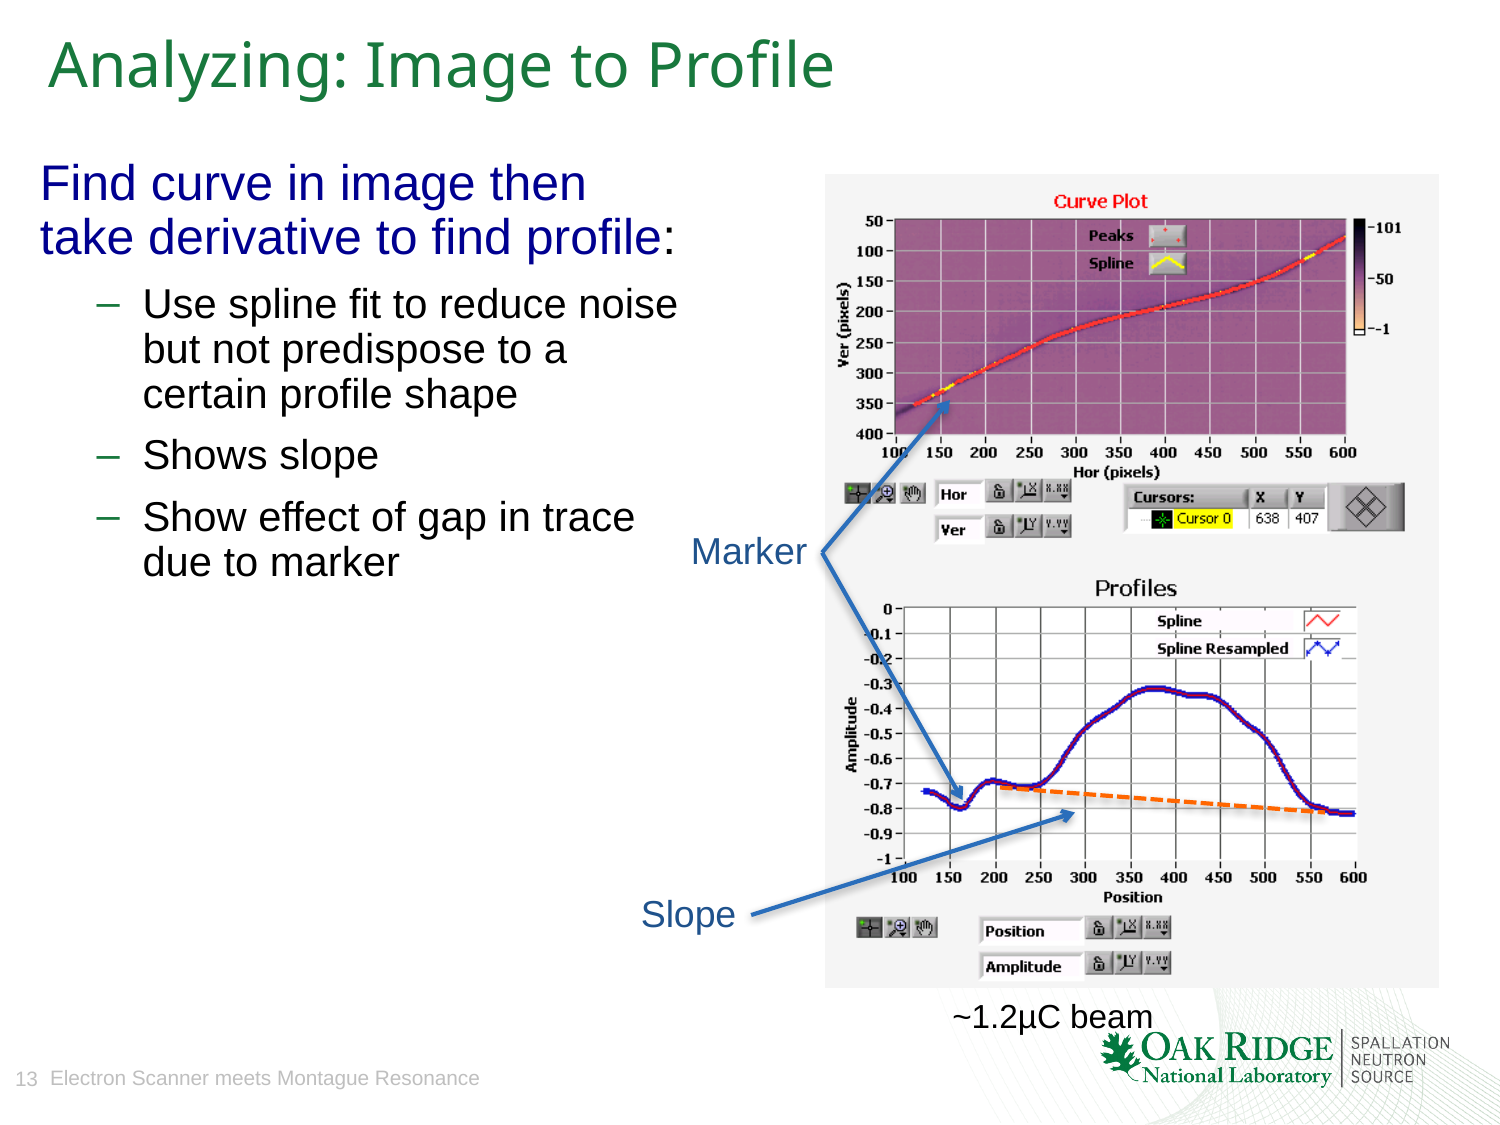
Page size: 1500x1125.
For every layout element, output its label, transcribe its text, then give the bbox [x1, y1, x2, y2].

title Analyzing: Image to Profile [33, 28, 1451, 111]
picture [0, 0, 1500, 1125]
text_box ~1.2µC beam [937, 998, 1325, 1043]
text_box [828, 552, 963, 801]
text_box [999, 786, 1326, 813]
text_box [828, 399, 951, 551]
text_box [751, 811, 1076, 917]
list Find curve in image then take derivative to find profile: Use spline fit to reduce noise but not predispose to a certain profile shape Shows slope Show effect of gap in trace due to marker [24, 149, 701, 847]
text_box Slope [625, 887, 752, 943]
text_box Marker [675, 525, 818, 581]
